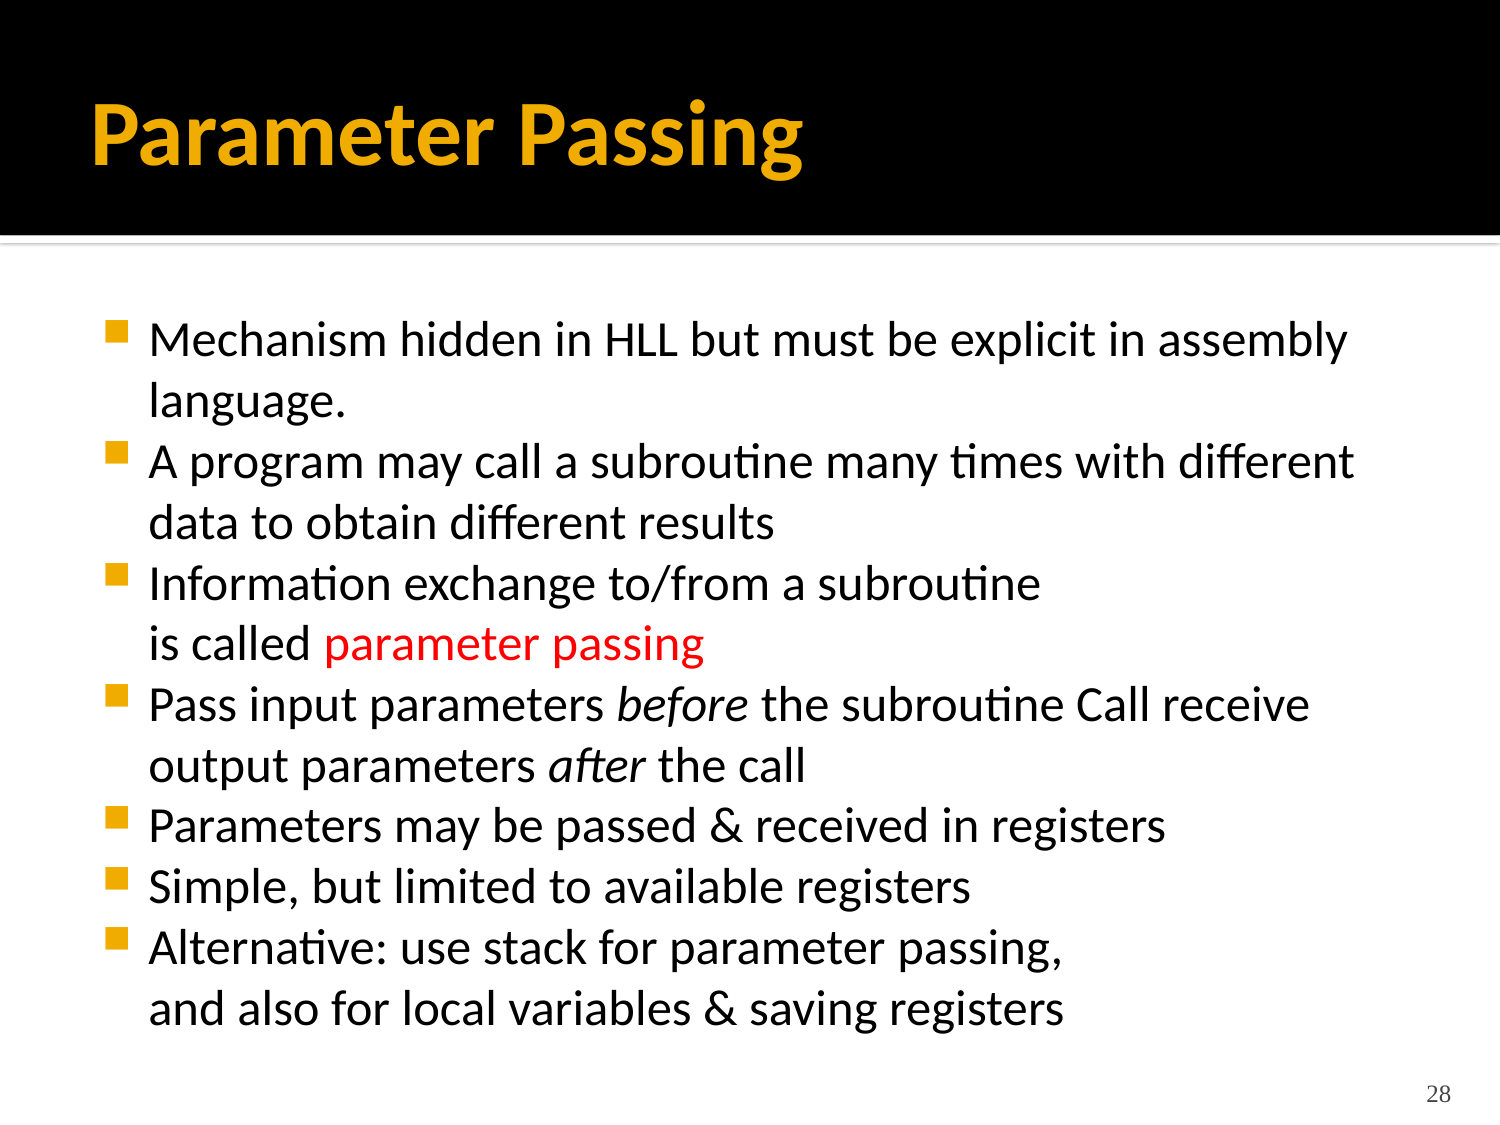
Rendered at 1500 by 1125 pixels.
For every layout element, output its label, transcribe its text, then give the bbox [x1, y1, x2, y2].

list Mechanism hidden in HLL but must be explicit in assembly language. A program may call a subroutine many times with different data to obtain different results Information exchange to/from a subroutine is called parameter passing Pass input parameters before the subroutine Call receive output parameters after the call Parameters may be passed & received in registers Simple, but limited to available registers Alternative: use stack for parameter passing, and also for local variables & saving registers [75, 291, 1425, 1050]
title Parameter Passing [75, 25, 1425, 231]
slide_number 28 [1345, 1062, 1467, 1108]
